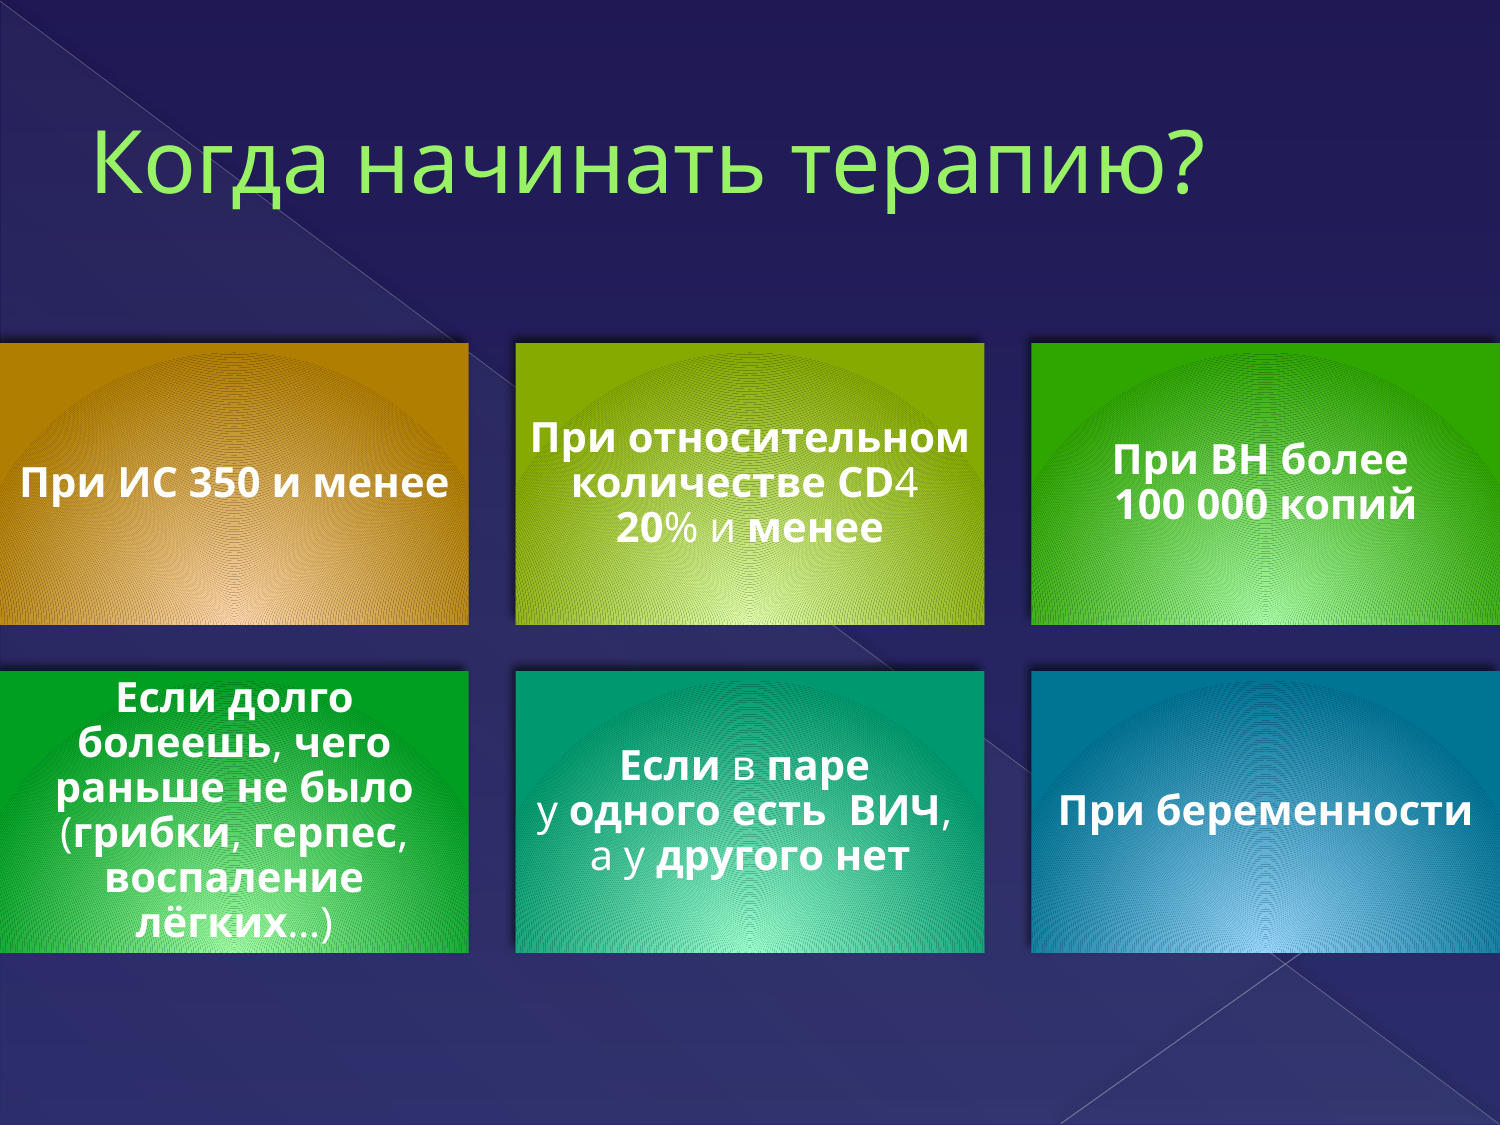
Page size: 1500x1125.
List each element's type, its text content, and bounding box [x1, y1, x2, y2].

title Когда начинать терапию? [75, 43, 1425, 194]
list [0, 207, 1500, 1088]
